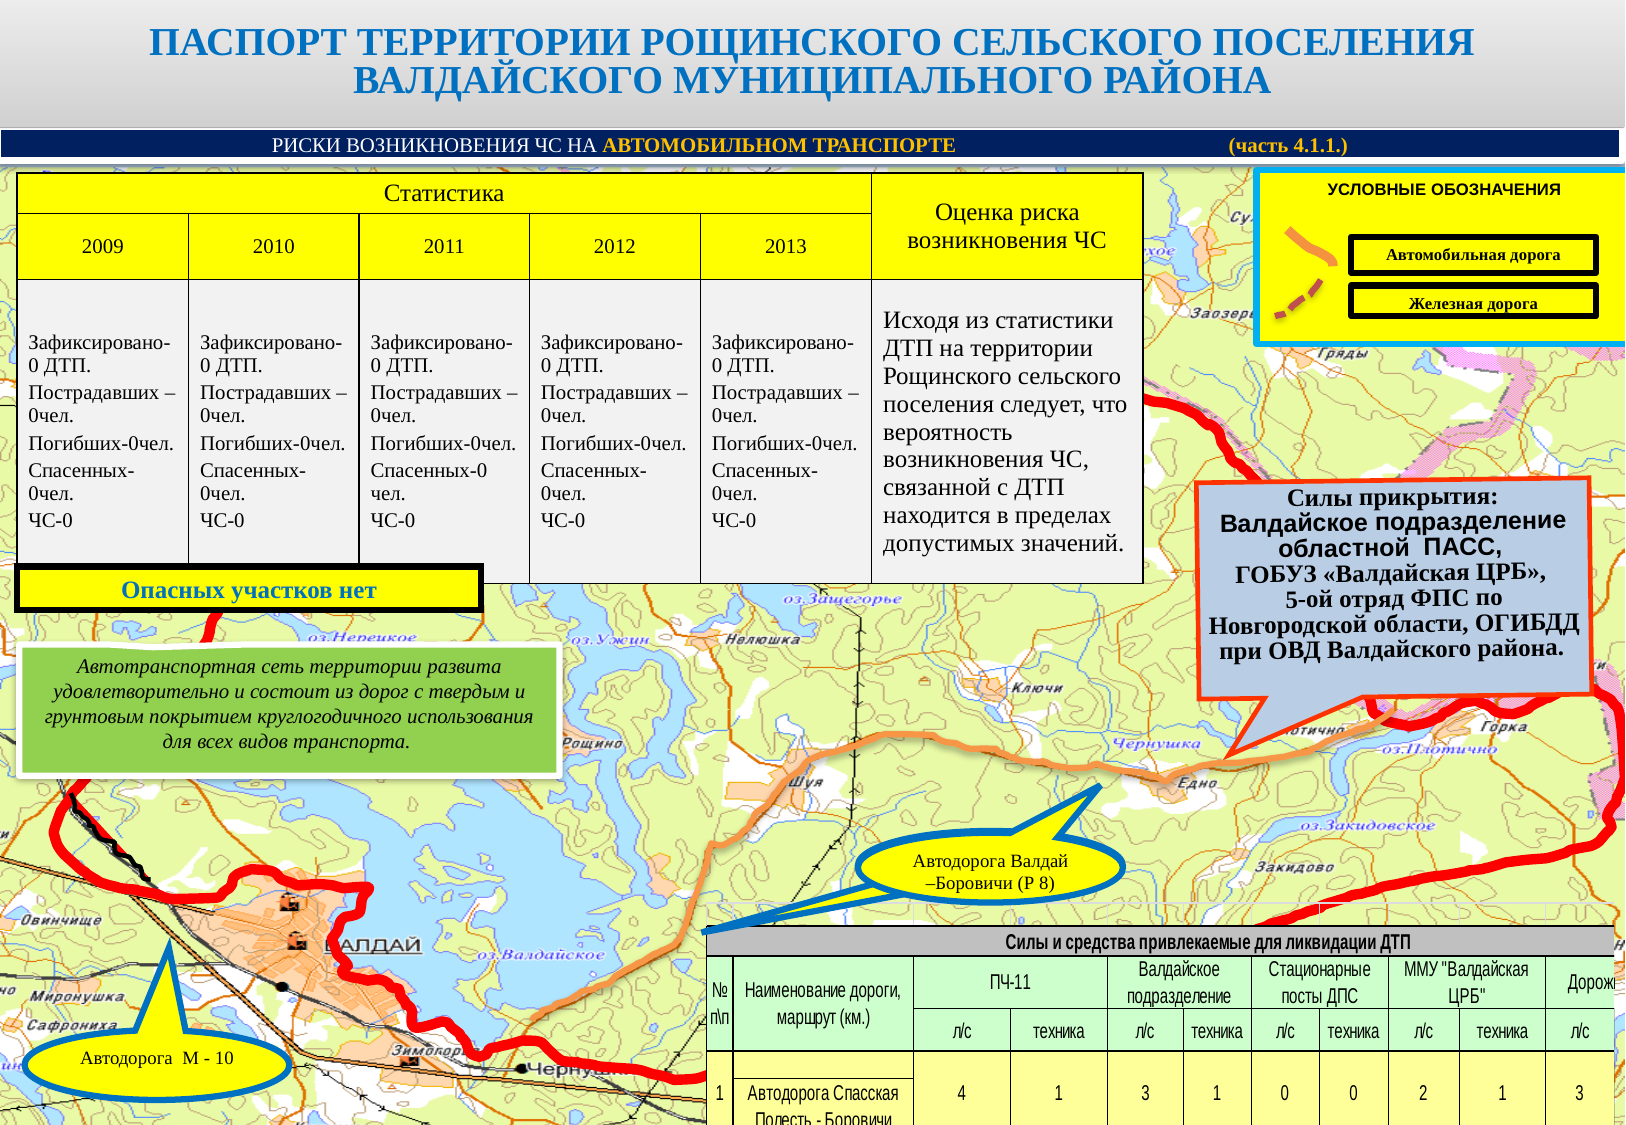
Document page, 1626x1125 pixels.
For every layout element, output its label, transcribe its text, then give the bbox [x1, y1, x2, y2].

text_box РИСКИ ВОЗНИКНОВЕНИЯ ЧС НА АВТОМОБИЛЬНОМ ТРАНСПОРТЕ (часть 4.1.1.) [0, 130, 1625, 164]
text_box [705, 902, 1616, 1125]
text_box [1256, 169, 1625, 345]
text_box ПАСПОРТ ТЕРРИТОРИИ РОЩИНСКОГО СЕЛЬСКОГО ПОСЕЛЕНИЯ ВАЛДАЙСКОГО МУНИЦИПАЛЬНОГО РАЙОНА [0, 0, 1625, 127]
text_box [0, 164, 1625, 1125]
